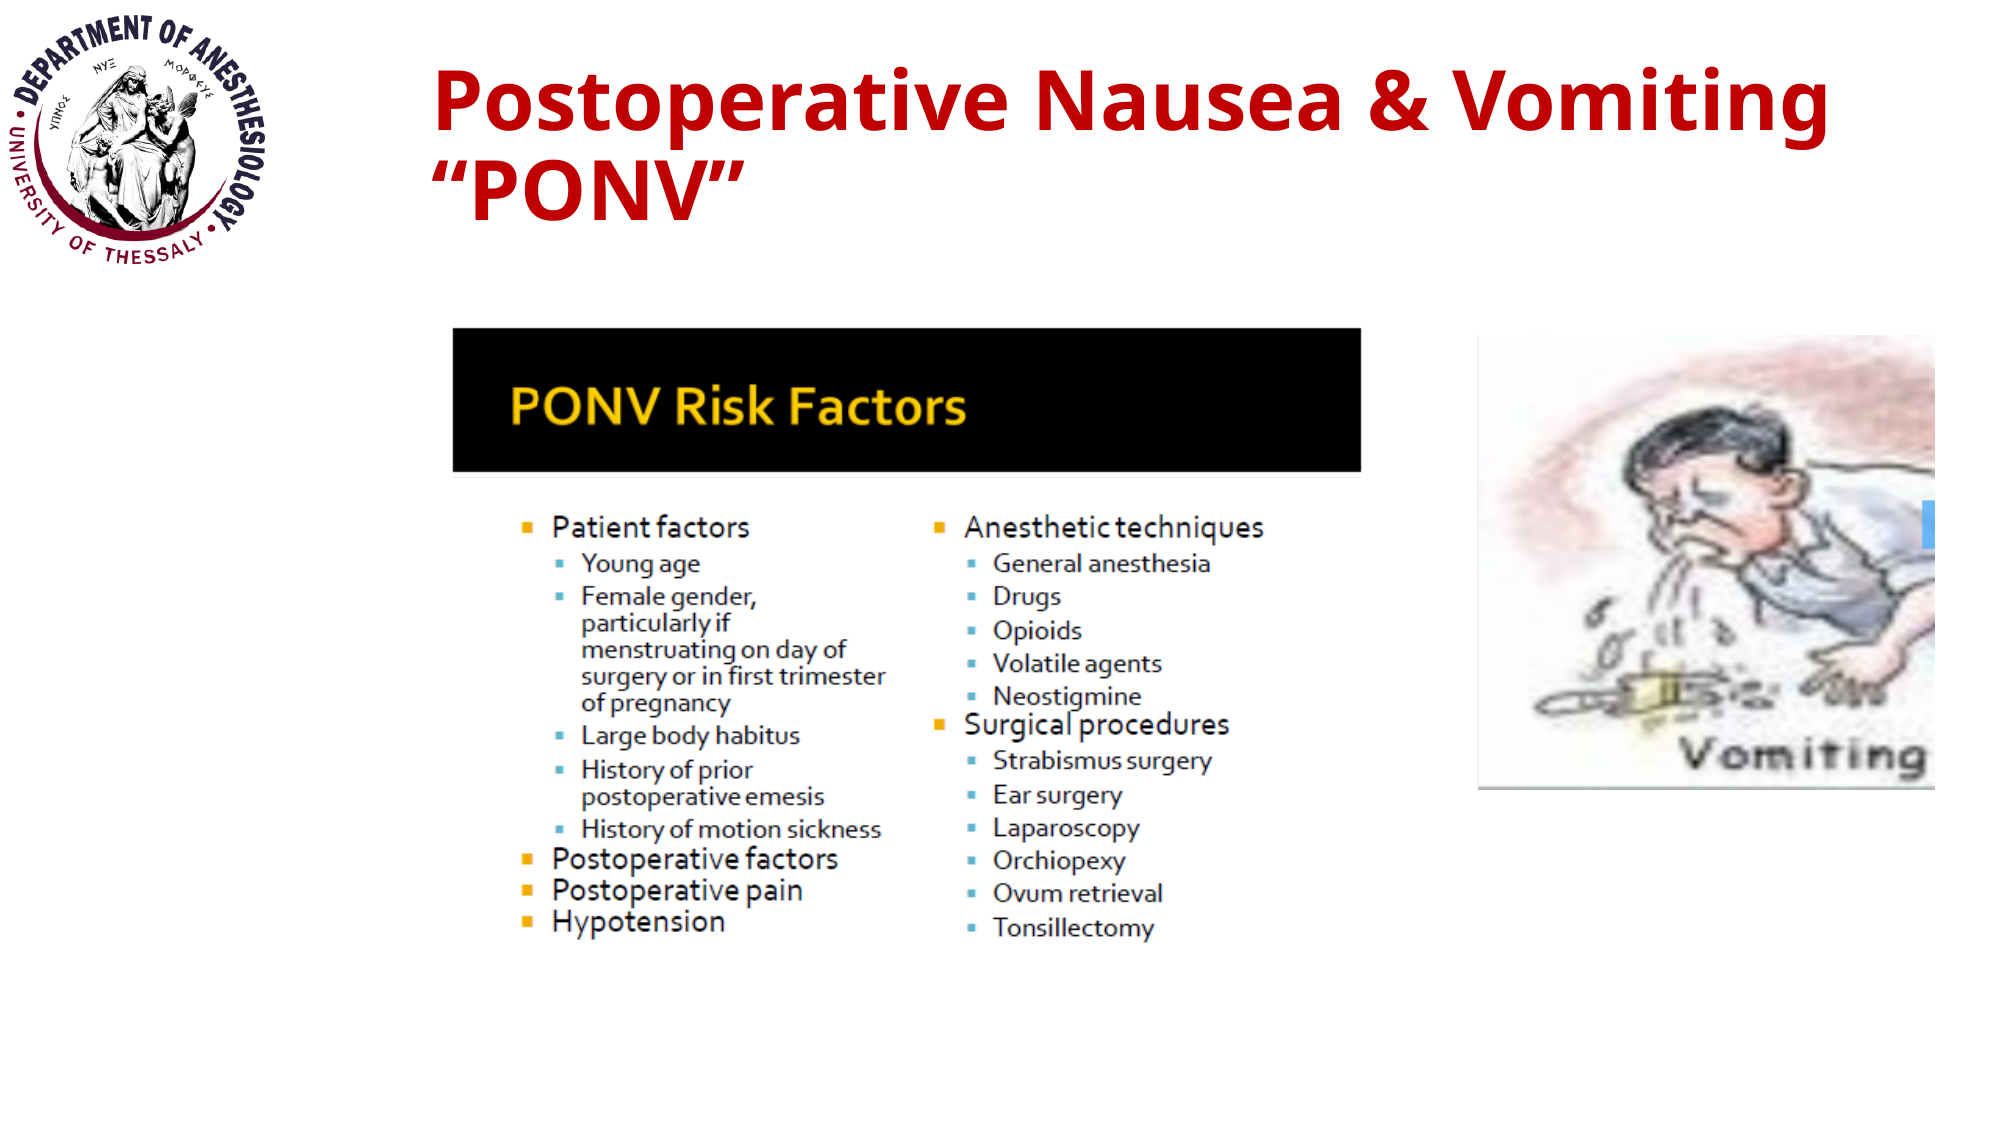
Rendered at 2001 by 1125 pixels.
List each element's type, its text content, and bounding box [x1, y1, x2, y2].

picture [436, 294, 1391, 1007]
picture [9, 15, 265, 264]
title Postoperative Nausea & Vomiting “PONV” [416, 27, 1961, 270]
picture [1477, 335, 1935, 790]
